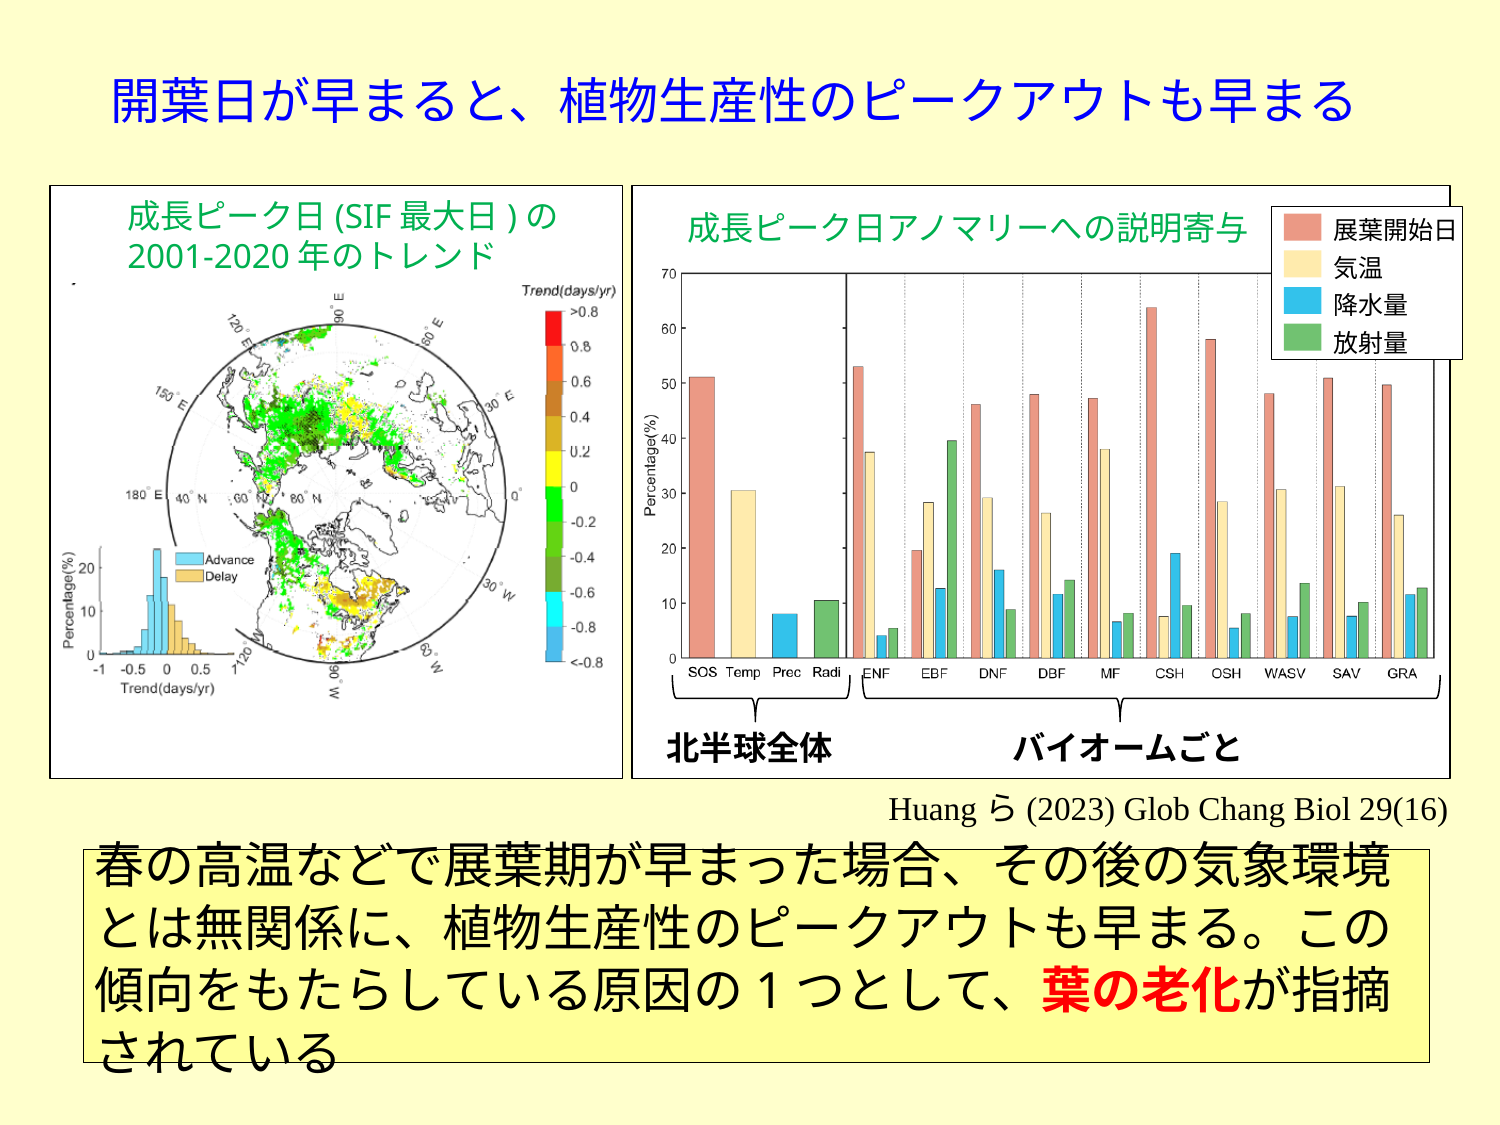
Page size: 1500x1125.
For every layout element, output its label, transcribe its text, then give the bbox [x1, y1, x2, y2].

text_box 成長ピーク日(SIF最大日)の 2001-2020年のトレンド [112, 187, 613, 281]
text_box Huangら(2023) Glob Chang Biol 29(16) [713, 779, 1464, 835]
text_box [1271, 199, 1476, 366]
text_box 北半球全体 [652, 719, 848, 775]
text_box 成長ピーク日アノマリーへの説明寄与 [672, 199, 1269, 255]
text_box [631, 185, 1450, 779]
picture [637, 263, 1443, 688]
text_box バイオームごと [997, 719, 1260, 775]
picture [59, 283, 619, 708]
text_box 春の高温などで展葉期が早まった場合、その後の気象環境とは無関係に、植物生産性のピークアウトも早まる。この傾向をもたらしている原因の1つとして、葉の老化が指摘されている [83, 849, 1430, 1063]
text_box [864, 696, 1438, 722]
text_box [50, 185, 623, 779]
text_box 開葉日が早まると、植物生産性のピークアウトも早まる [62, 62, 1407, 138]
text_box [674, 696, 848, 722]
